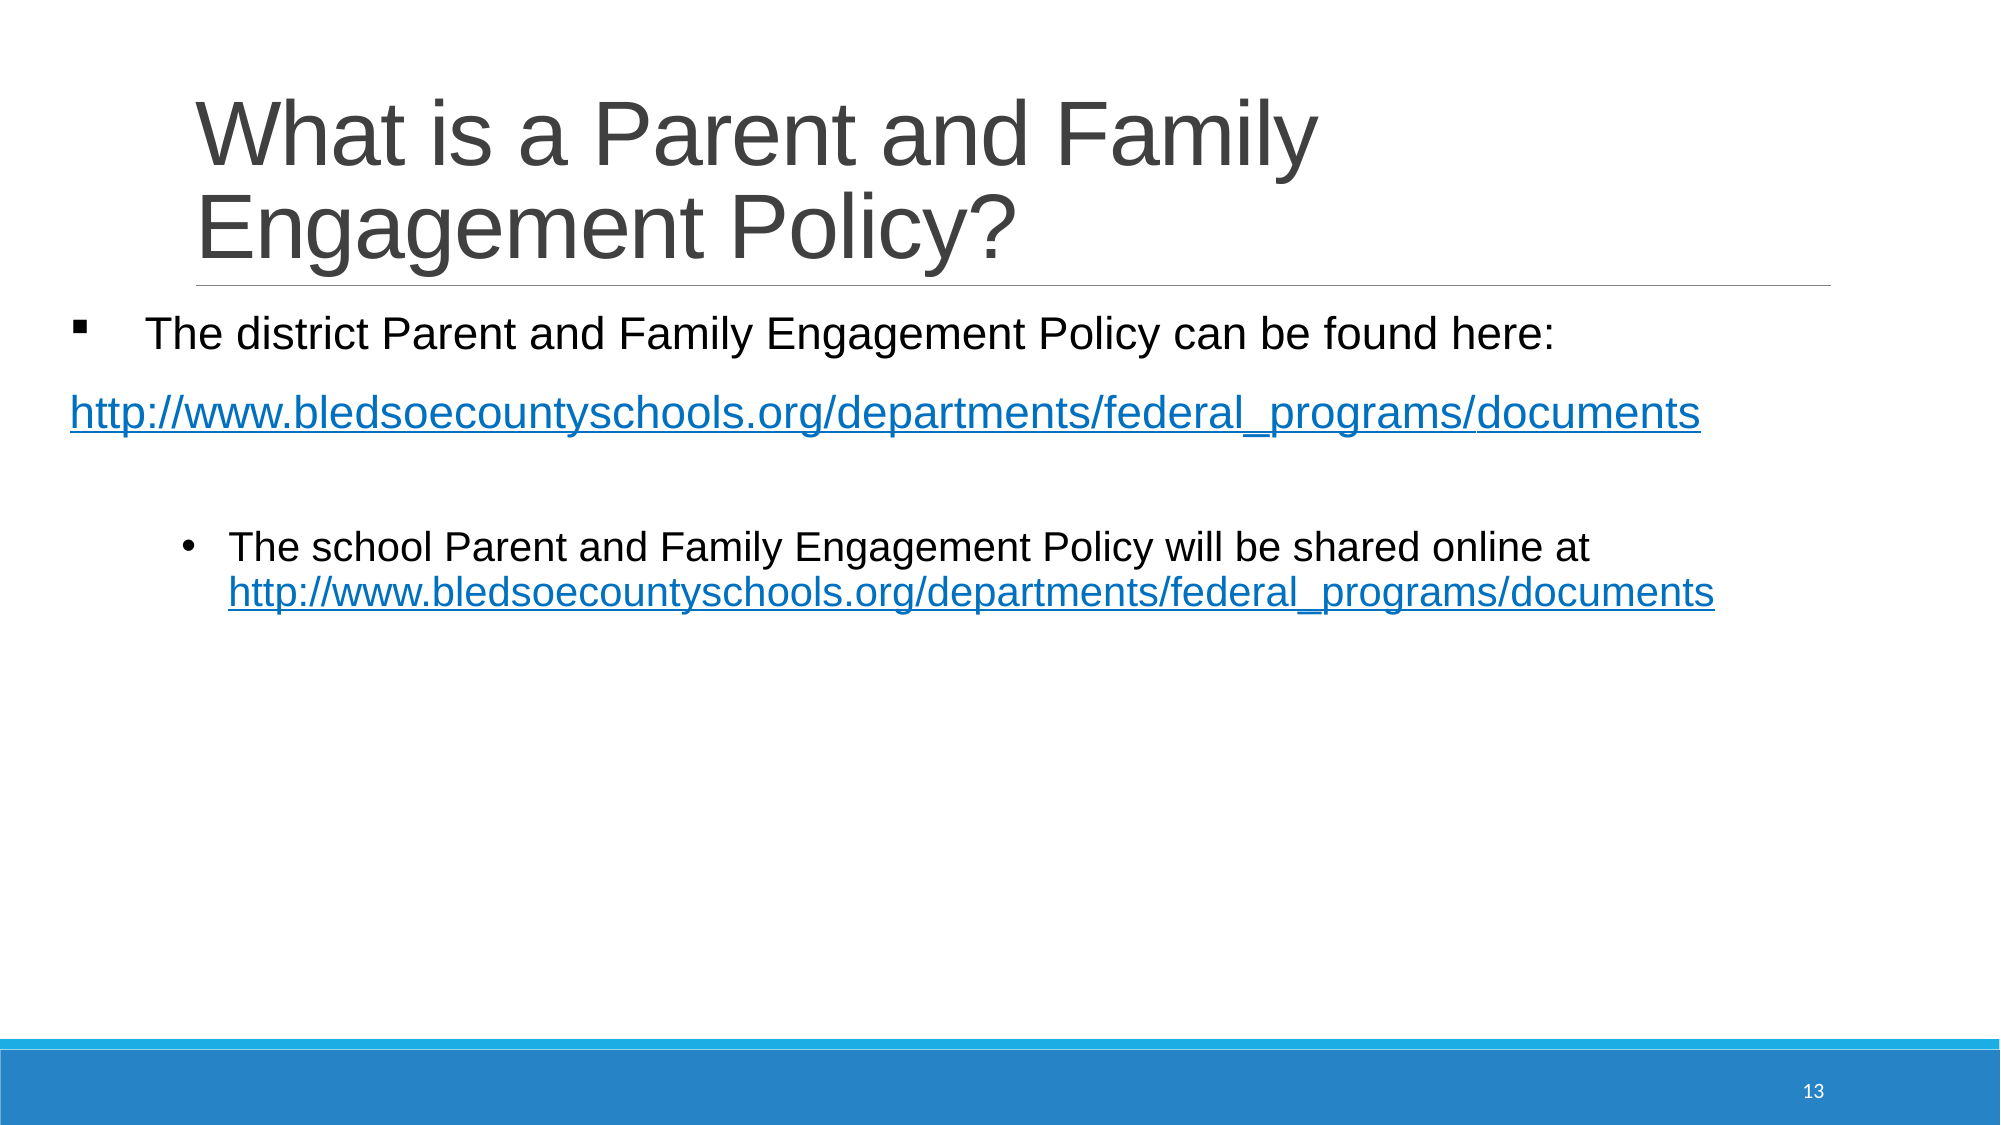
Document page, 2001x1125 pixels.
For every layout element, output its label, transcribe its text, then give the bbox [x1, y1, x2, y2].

list The district Parent and Family Engagement Policy can be found here: http://www.bledsoecountyschools.org/departments/federal_programs/documents The school Parent and Family Engagement Policy will be shared online at http://www.bledsoecountyschools.org/departments/federal_programs/documents [69, 302, 1958, 963]
title What is a Parent and Family Engagement Policy? [180, 47, 1830, 285]
slide_number 13 [1624, 1059, 1840, 1120]
